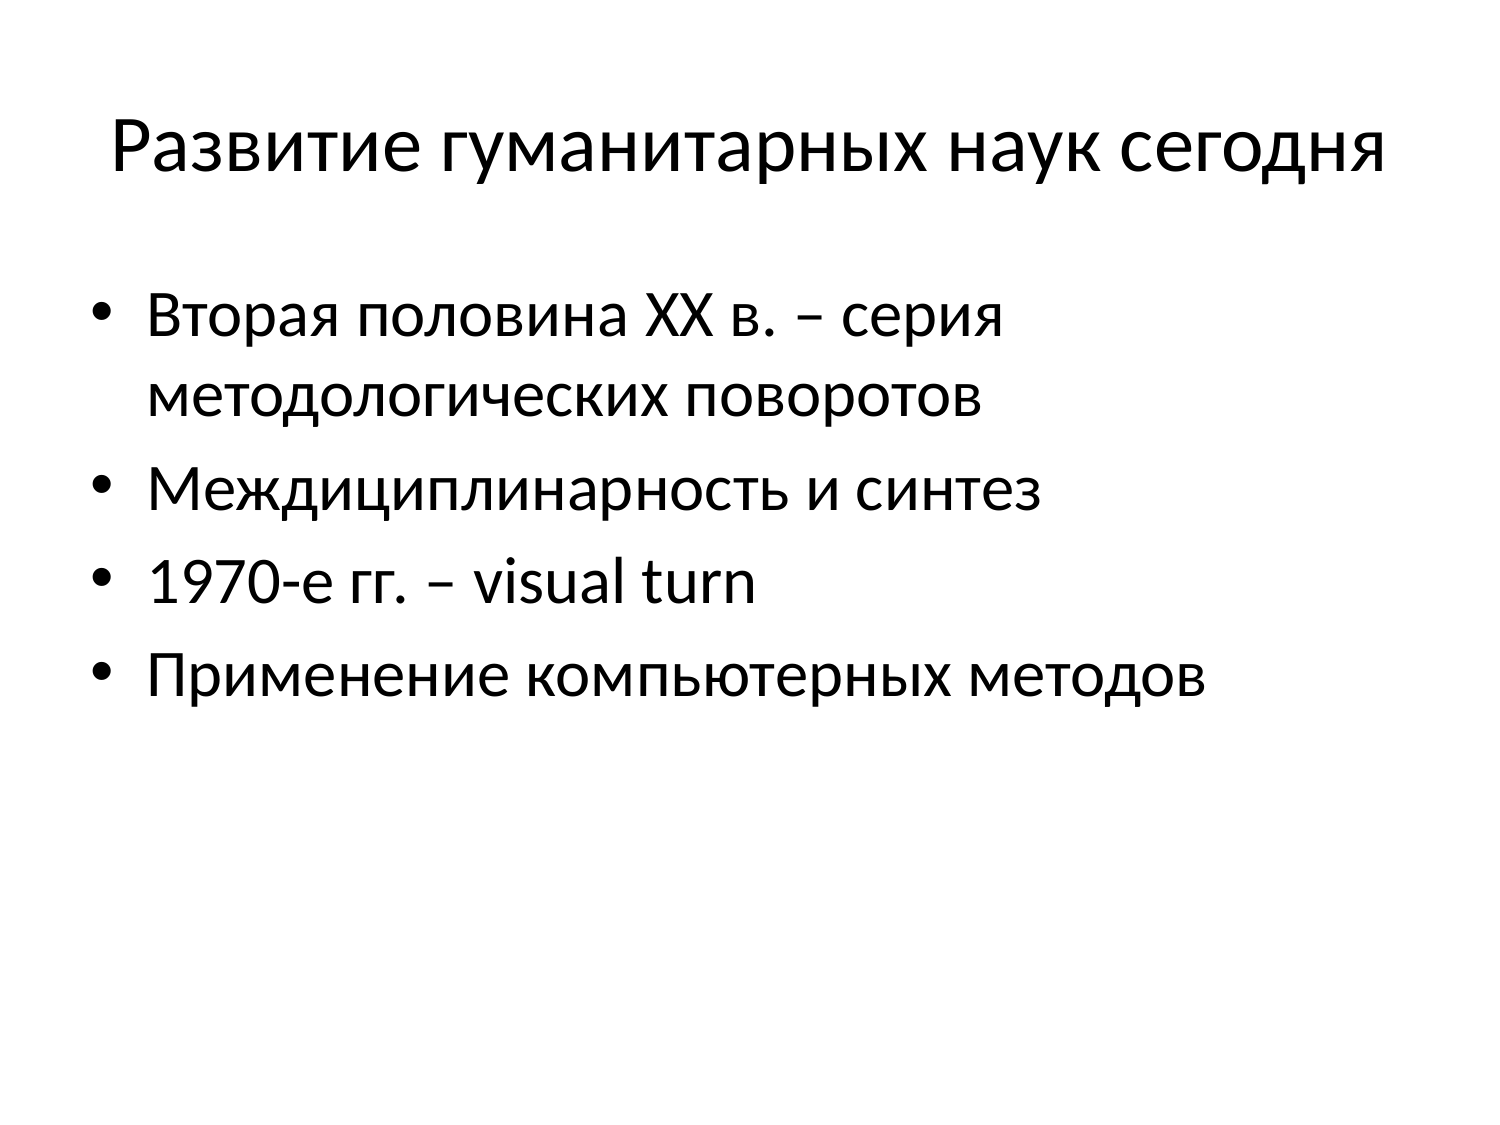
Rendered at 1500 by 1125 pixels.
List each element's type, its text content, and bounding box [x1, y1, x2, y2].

title Развитие гуманитарных наук сегодня [75, 45, 1425, 233]
list Вторая половина XX в. – серия методологических поворотов Междициплинарность и синтез 1970-е гг. – visual turn Применение компьютерных методов [75, 262, 1425, 1005]
